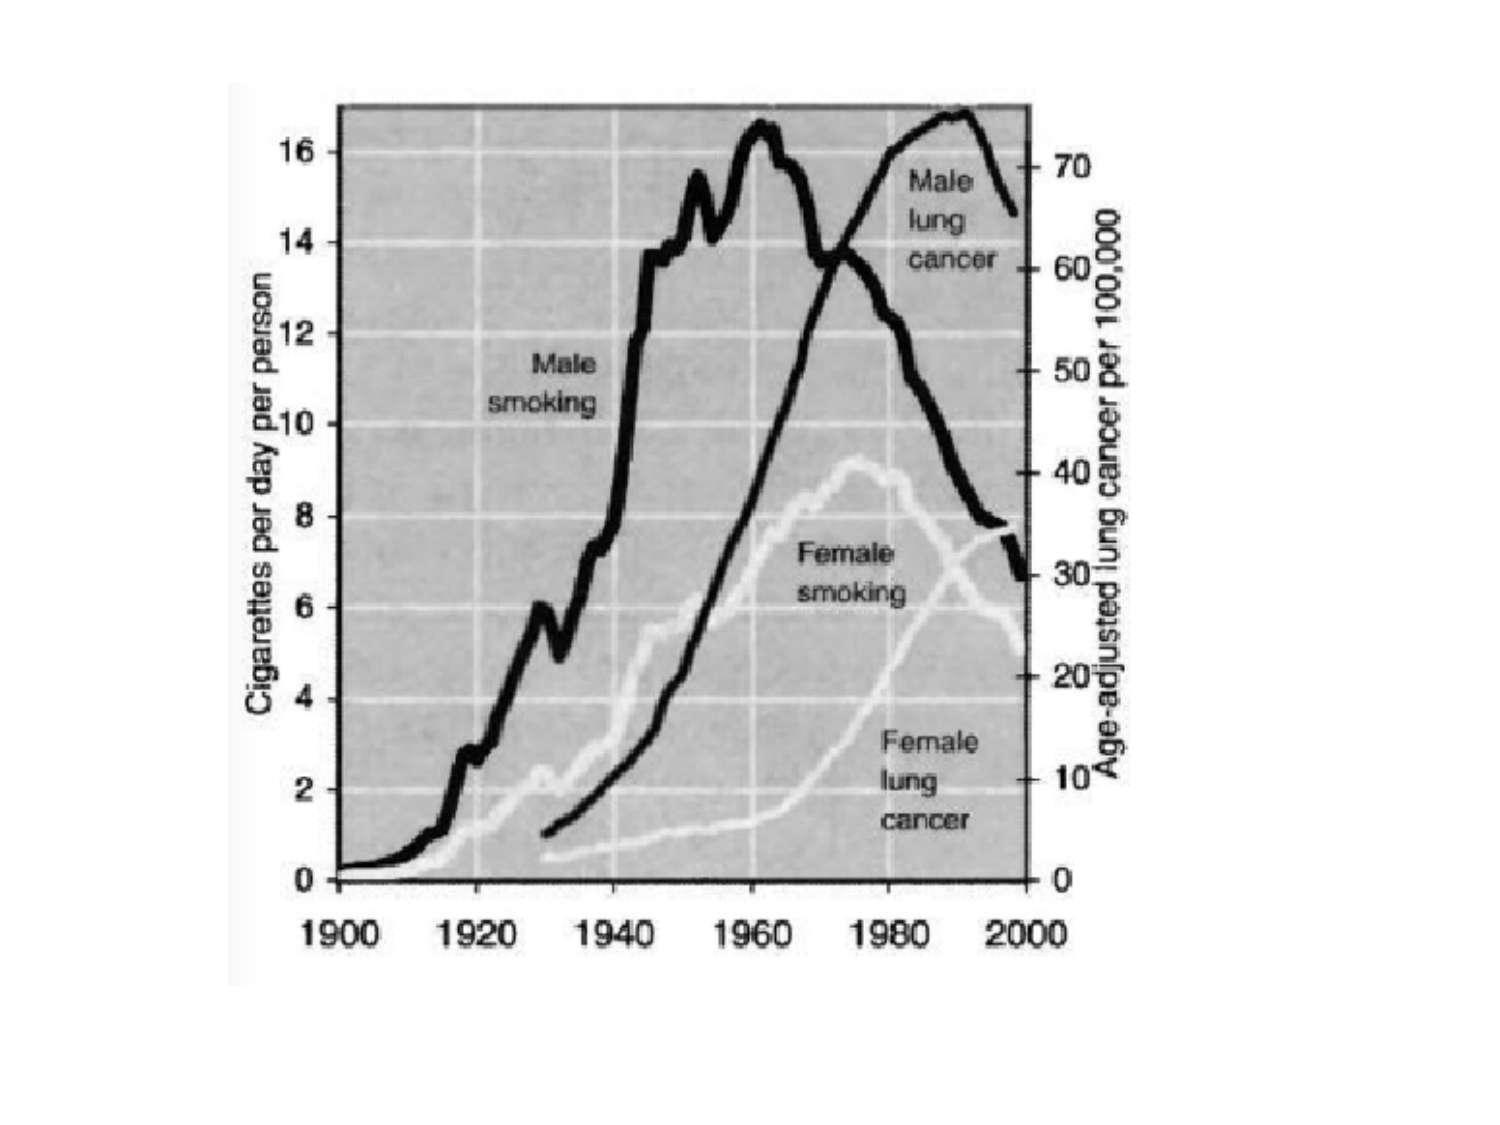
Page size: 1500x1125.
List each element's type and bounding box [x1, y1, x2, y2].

picture [228, 83, 1151, 986]
